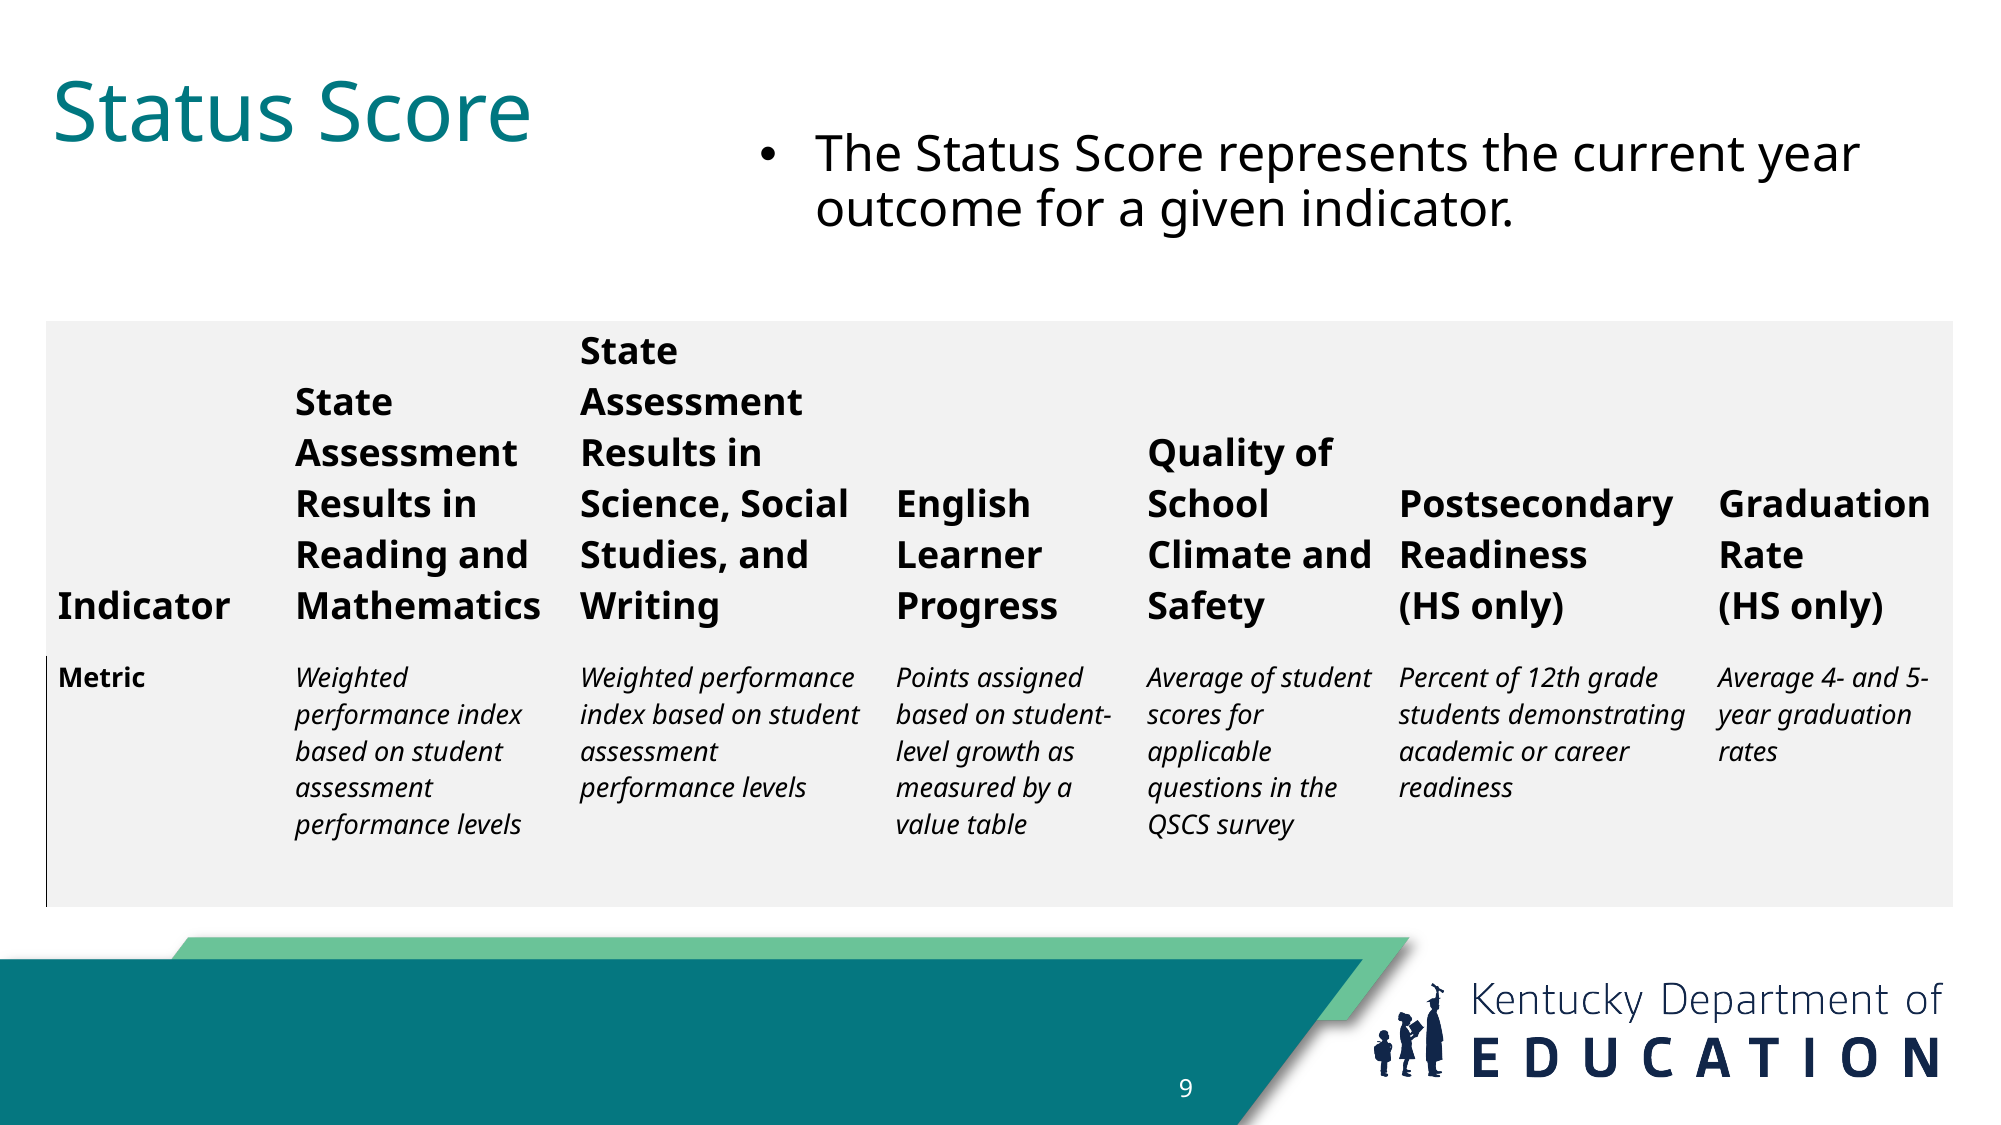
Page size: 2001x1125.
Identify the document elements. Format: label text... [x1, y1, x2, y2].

table_cell Weighted performance index based on student assessment performance levels [284, 656, 569, 907]
table_header Quality of School Climate and Safety [1136, 321, 1387, 656]
picture [0, 0, 2001, 1125]
table_cell Percent of 12th grade students demonstrating academic or career readiness [1387, 656, 1707, 907]
table_cell Metric [47, 656, 284, 907]
table_cell Weighted performance index based on student assessment performance levels [569, 656, 884, 907]
table_cell Average of student scores for applicable questions in the QSCS survey [1136, 656, 1387, 907]
table_header Indicator [46, 321, 284, 656]
table_header English Learner Progress [884, 321, 1136, 656]
table_cell Points assigned based on student-level growth as measured by a value table [884, 656, 1136, 907]
title Status Score [0, 0, 745, 229]
table_header Postsecondary Readiness (HS only) [1387, 321, 1707, 656]
table_cell Average 4- and 5-year graduation rates [1707, 656, 1953, 907]
text_box The Status Score represents the current year outcome for a given indicator. [744, 37, 1954, 367]
table_header Graduation Rate (HS only) [1707, 321, 1953, 656]
table_header State Assessment Results in Reading and Mathematics [284, 321, 569, 656]
table_header State Assessment Results in Science, Social Studies, and Writing [569, 321, 884, 656]
